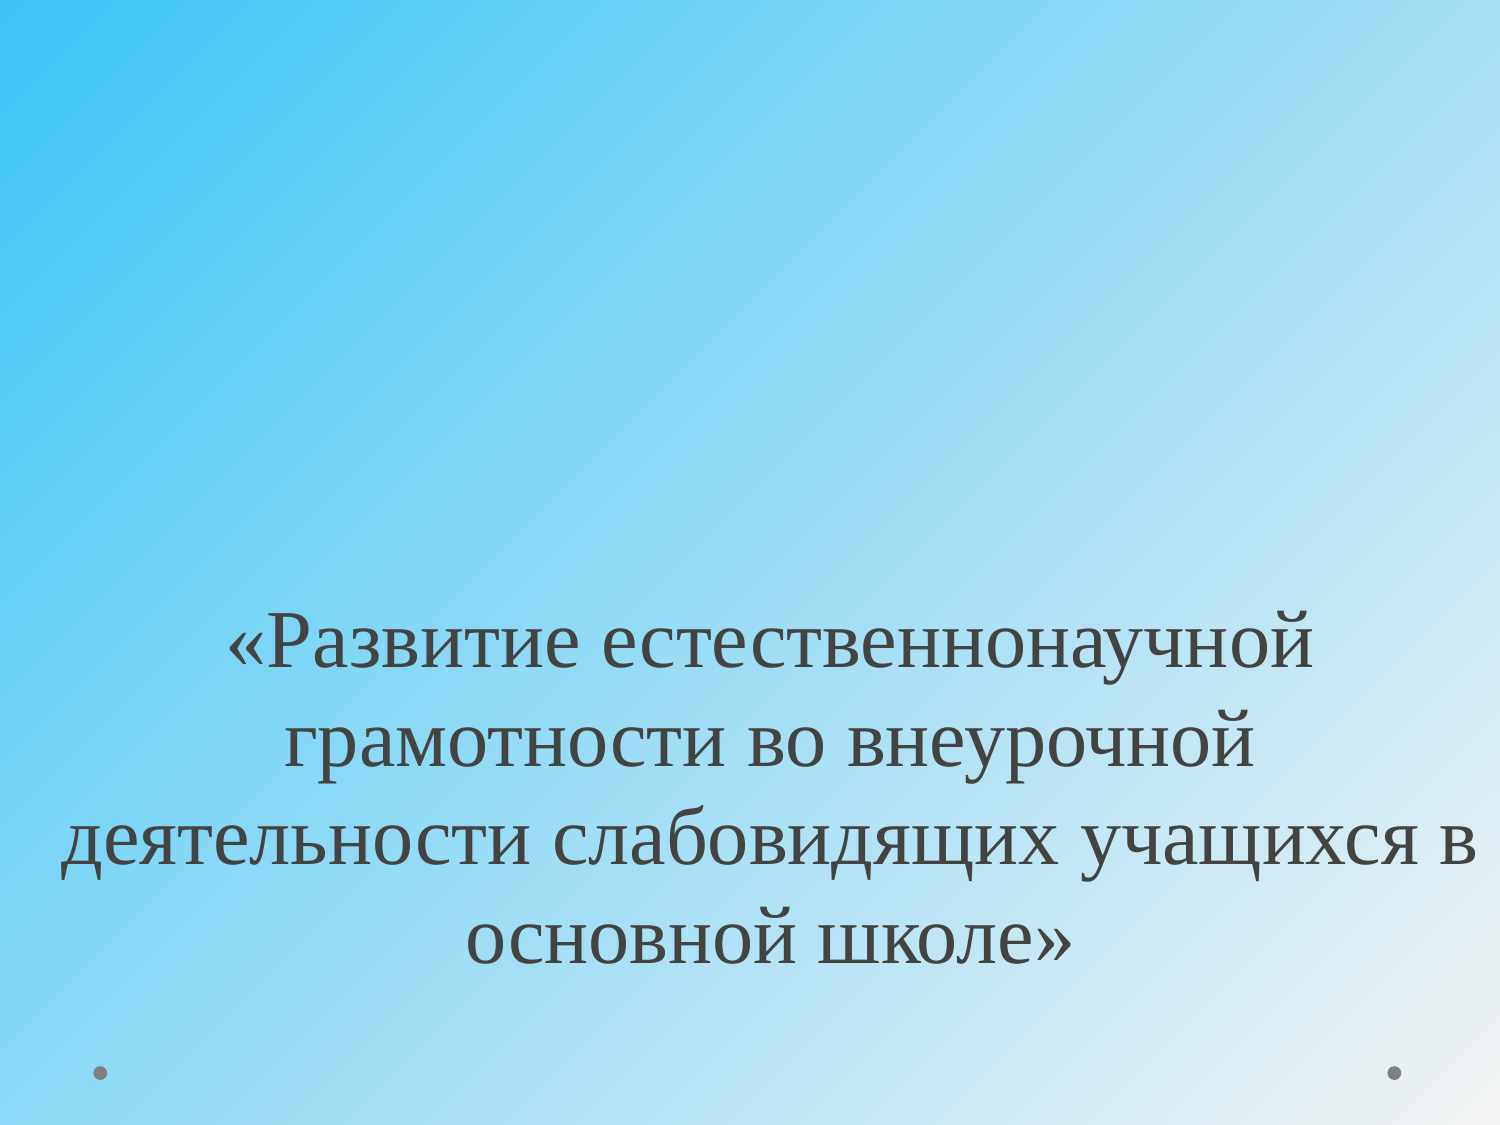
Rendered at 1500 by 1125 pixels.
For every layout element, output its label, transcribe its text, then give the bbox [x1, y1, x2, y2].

title «Развитие естественнонаучной грамотности во внеурочной деятельности слабовидящих учащихся в основной школе» [41, 99, 1500, 988]
